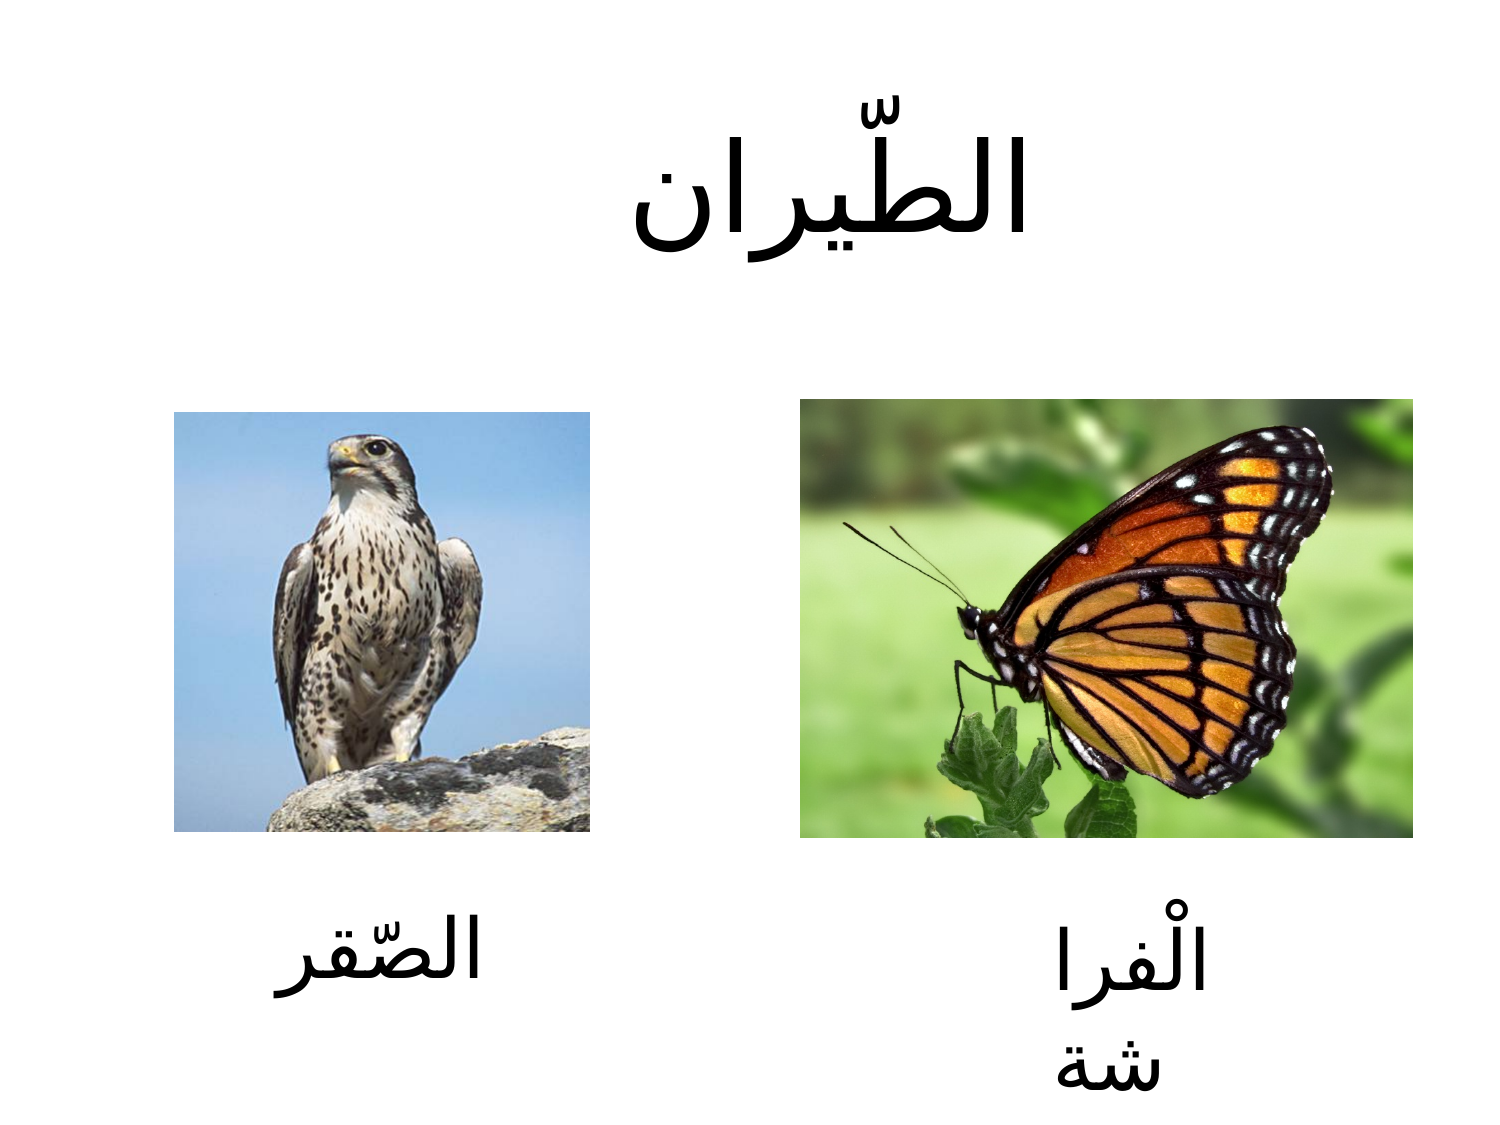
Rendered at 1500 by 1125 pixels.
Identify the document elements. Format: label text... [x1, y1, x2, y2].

picture [799, 399, 1413, 838]
text_box الصّقر [262, 887, 525, 1003]
text_box الطّيران [612, 99, 1175, 265]
picture [174, 412, 591, 832]
text_box الْفراشة [1037, 899, 1275, 1115]
